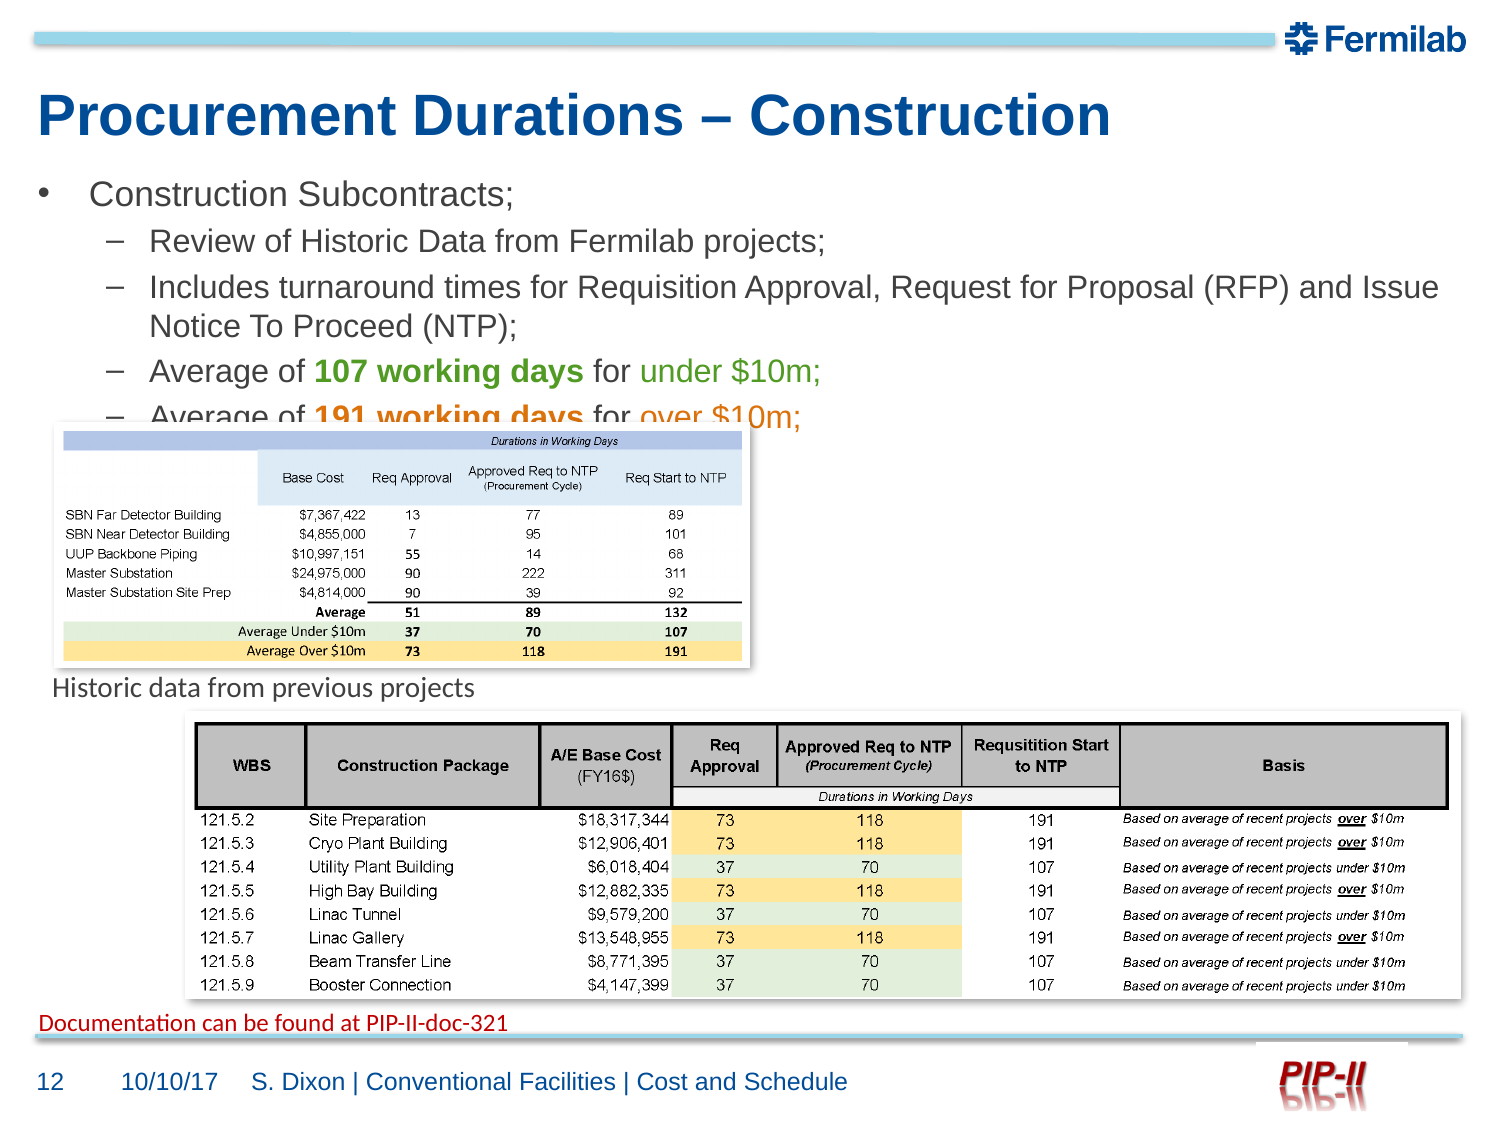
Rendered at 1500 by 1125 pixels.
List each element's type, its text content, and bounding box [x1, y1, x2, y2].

footer S. Dixon | Conventional Facilities | Cost and Schedule [251, 1065, 1161, 1105]
slide_number 12 [36, 1065, 105, 1105]
picture [184, 710, 1461, 999]
picture [1256, 1042, 1408, 1125]
title Procurement Durations – Construction [37, 76, 1463, 147]
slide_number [120, 1065, 232, 1106]
picture [1285, 22, 1466, 55]
list Construction Subcontracts; Review of Historic Data from Fermilab projects; Includes turnaround times for Requisition Approval, Request for Proposal (RFP) and Issue Notice To Proceed (NTP); Average of 107 working days for under $10m; Average of 191 working days for over $10m; [37, 171, 1461, 435]
picture [54, 422, 751, 669]
text_box Historic data from previous projects [37, 660, 491, 711]
text_box Documentation can be found at PIP-II-doc-321 [23, 999, 525, 1044]
